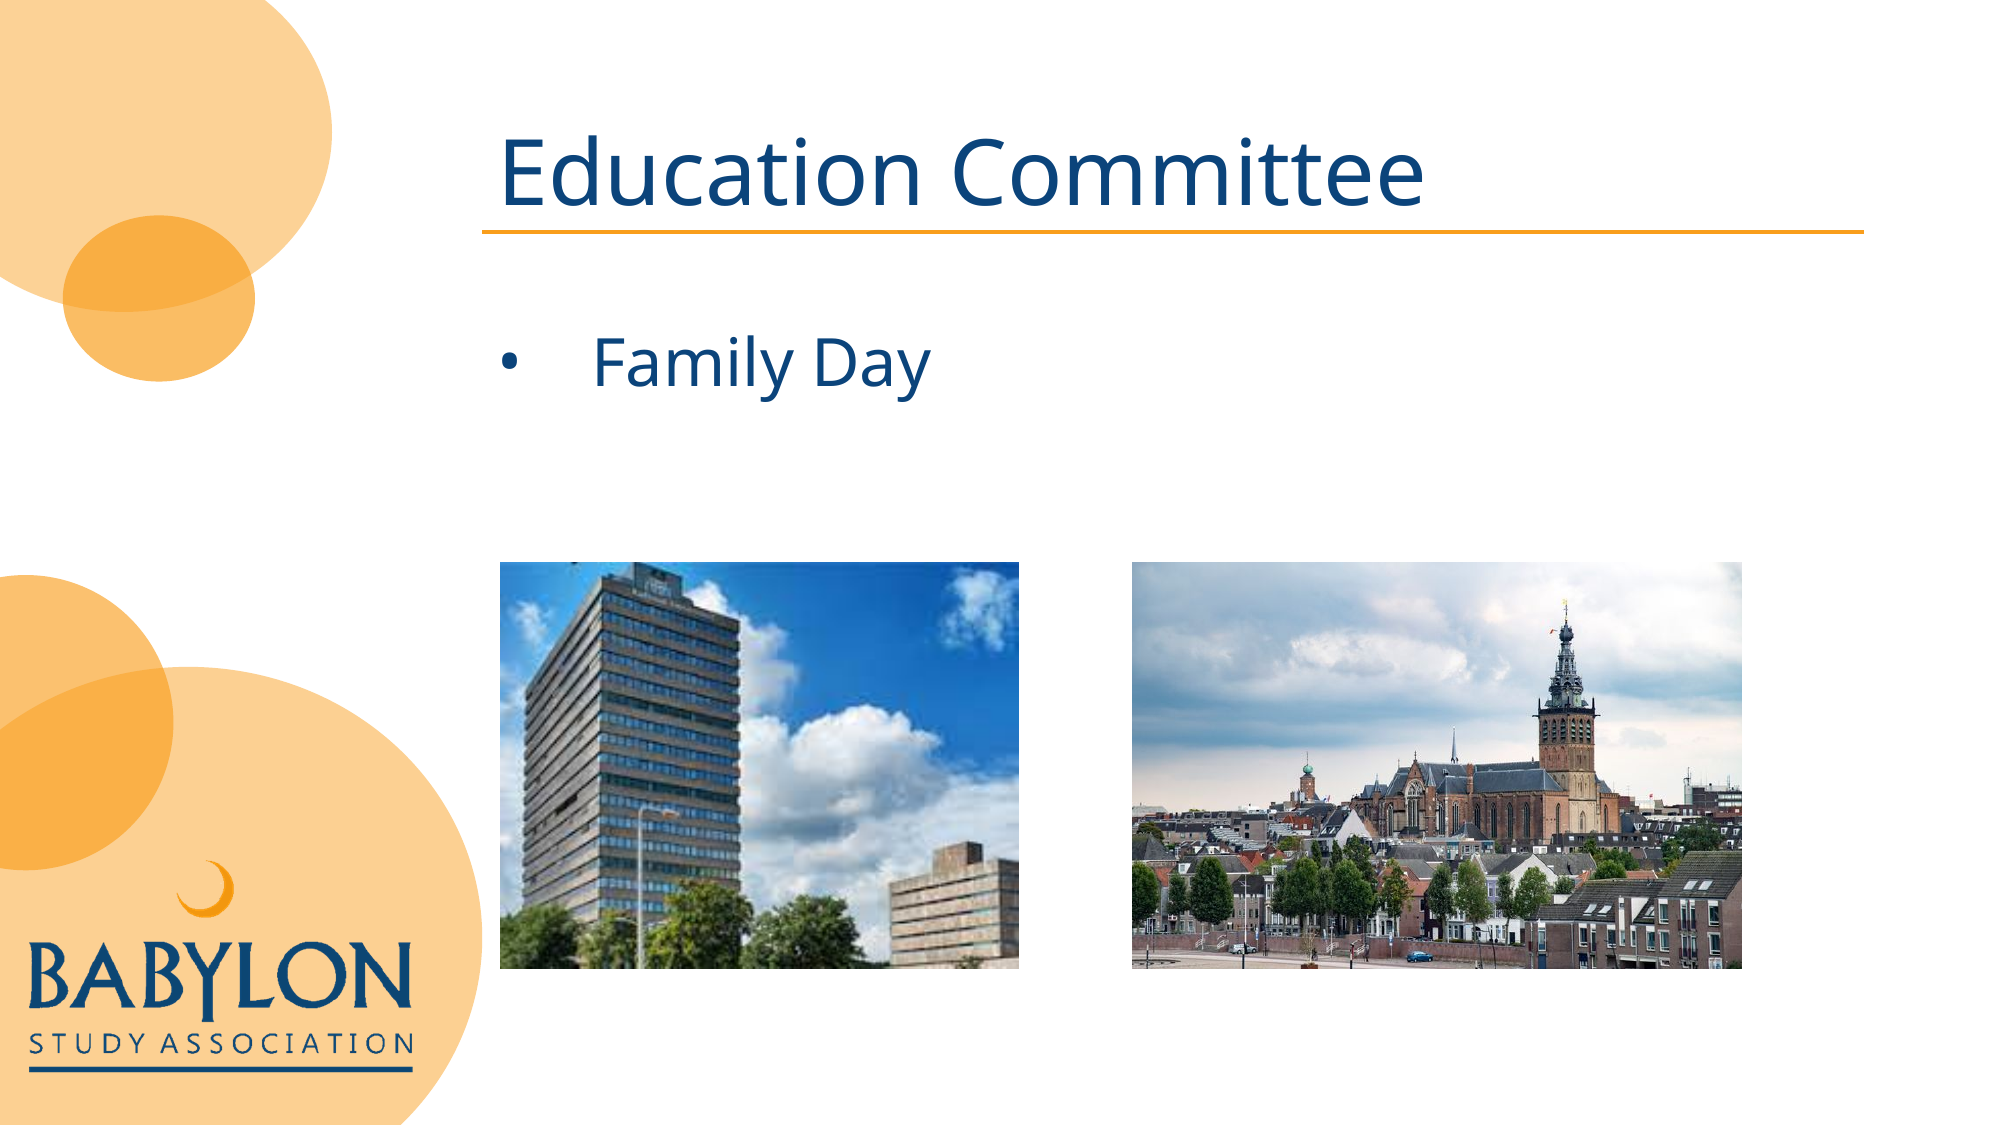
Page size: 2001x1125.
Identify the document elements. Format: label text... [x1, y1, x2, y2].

text_box Family Day [482, 311, 1904, 587]
picture [499, 562, 1019, 969]
text_box Education Committee [482, 106, 1864, 230]
text_box [62, 215, 256, 382]
picture [25, 848, 416, 1076]
text_box [0, 575, 163, 729]
text_box [0, 666, 483, 1125]
text_box [0, 0, 333, 304]
picture [1132, 562, 1742, 969]
